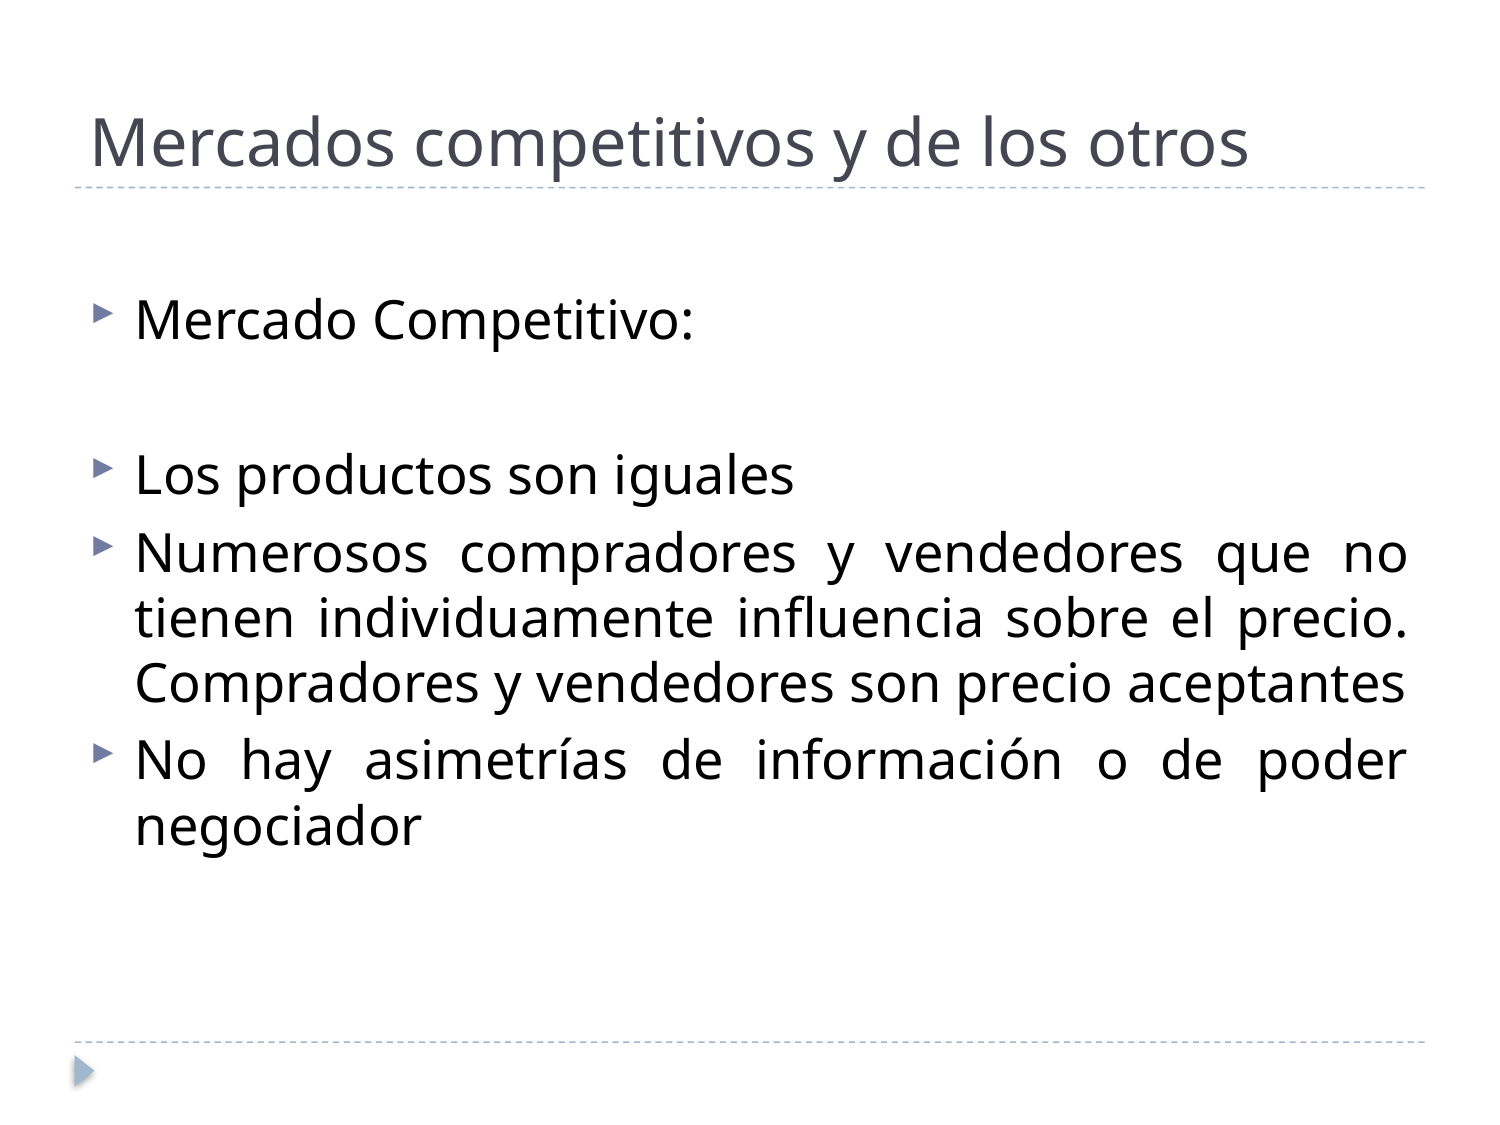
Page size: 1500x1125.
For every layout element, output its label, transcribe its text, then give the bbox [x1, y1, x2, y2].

list Mercado Competitivo: Los productos son iguales Numerosos compradores y vendedores que no tienen individuamente influencia sobre el precio. Compradores y vendedores son precio aceptantes No hay asimetrías de información o de poder negociador [75, 200, 1425, 1010]
title Mercados competitivos y de los otros [75, 24, 1425, 188]
